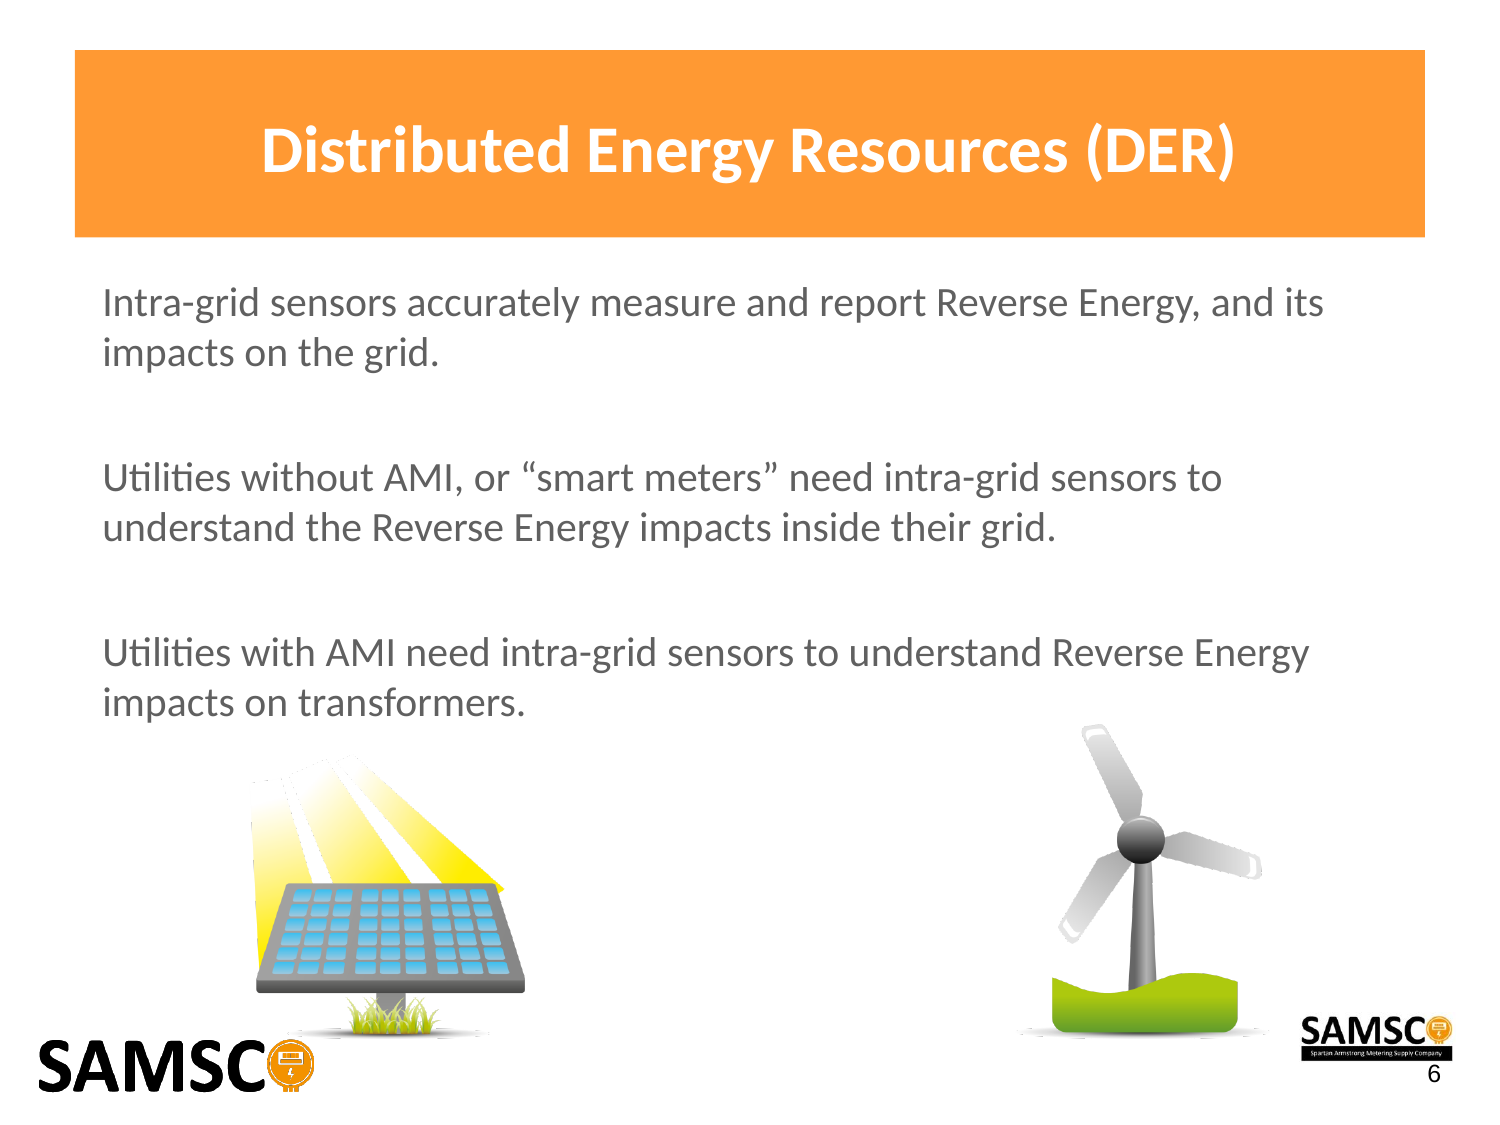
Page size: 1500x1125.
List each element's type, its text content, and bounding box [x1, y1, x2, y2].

text_box Distributed Energy Resources (DER) [118, 98, 1382, 194]
text_box Intra-grid sensors accurately measure and report Reverse Energy, and its impacts on the grid. Utilities without AMI, or “smart meters” need intra-grid sensors to understand the Reverse Energy impacts inside their grid. Utilities with AMI need intra-grid sensors to understand Reverse Energy impacts on transformers. [87, 267, 1413, 733]
picture [37, 754, 526, 1095]
picture [1015, 724, 1270, 1039]
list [1299, 1011, 1456, 1064]
